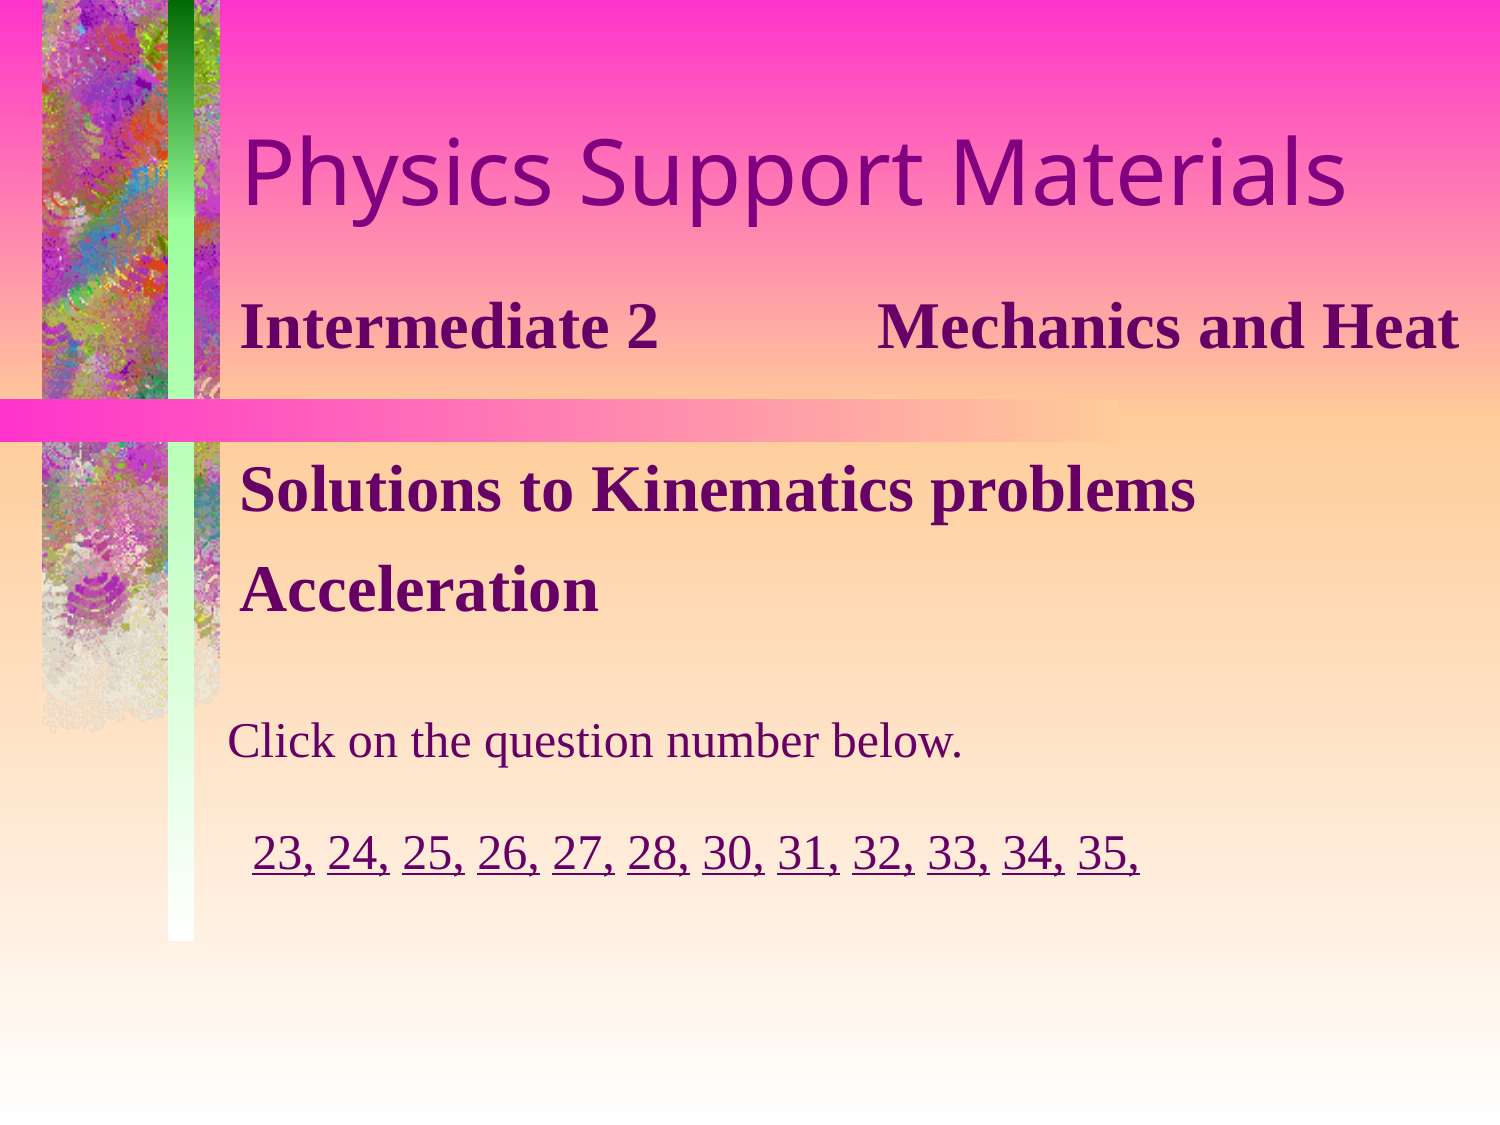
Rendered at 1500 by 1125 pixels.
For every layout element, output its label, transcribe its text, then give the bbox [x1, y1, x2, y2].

picture [42, 0, 169, 400]
text_box 23, 24, 25, 26, 27, 28, 30, 31, 32, 33, 34, 35, [237, 812, 1250, 888]
text_box Solutions to Kinematics problems [224, 437, 1425, 533]
picture [194, 0, 220, 400]
text_box Click on the question number below. [212, 699, 1163, 775]
picture [194, 442, 220, 821]
title Physics Support Materials [225, 75, 1500, 263]
text_box Acceleration [224, 537, 1350, 633]
picture [42, 442, 169, 821]
text_box Intermediate 2 Mechanics and Heat [224, 274, 1500, 370]
